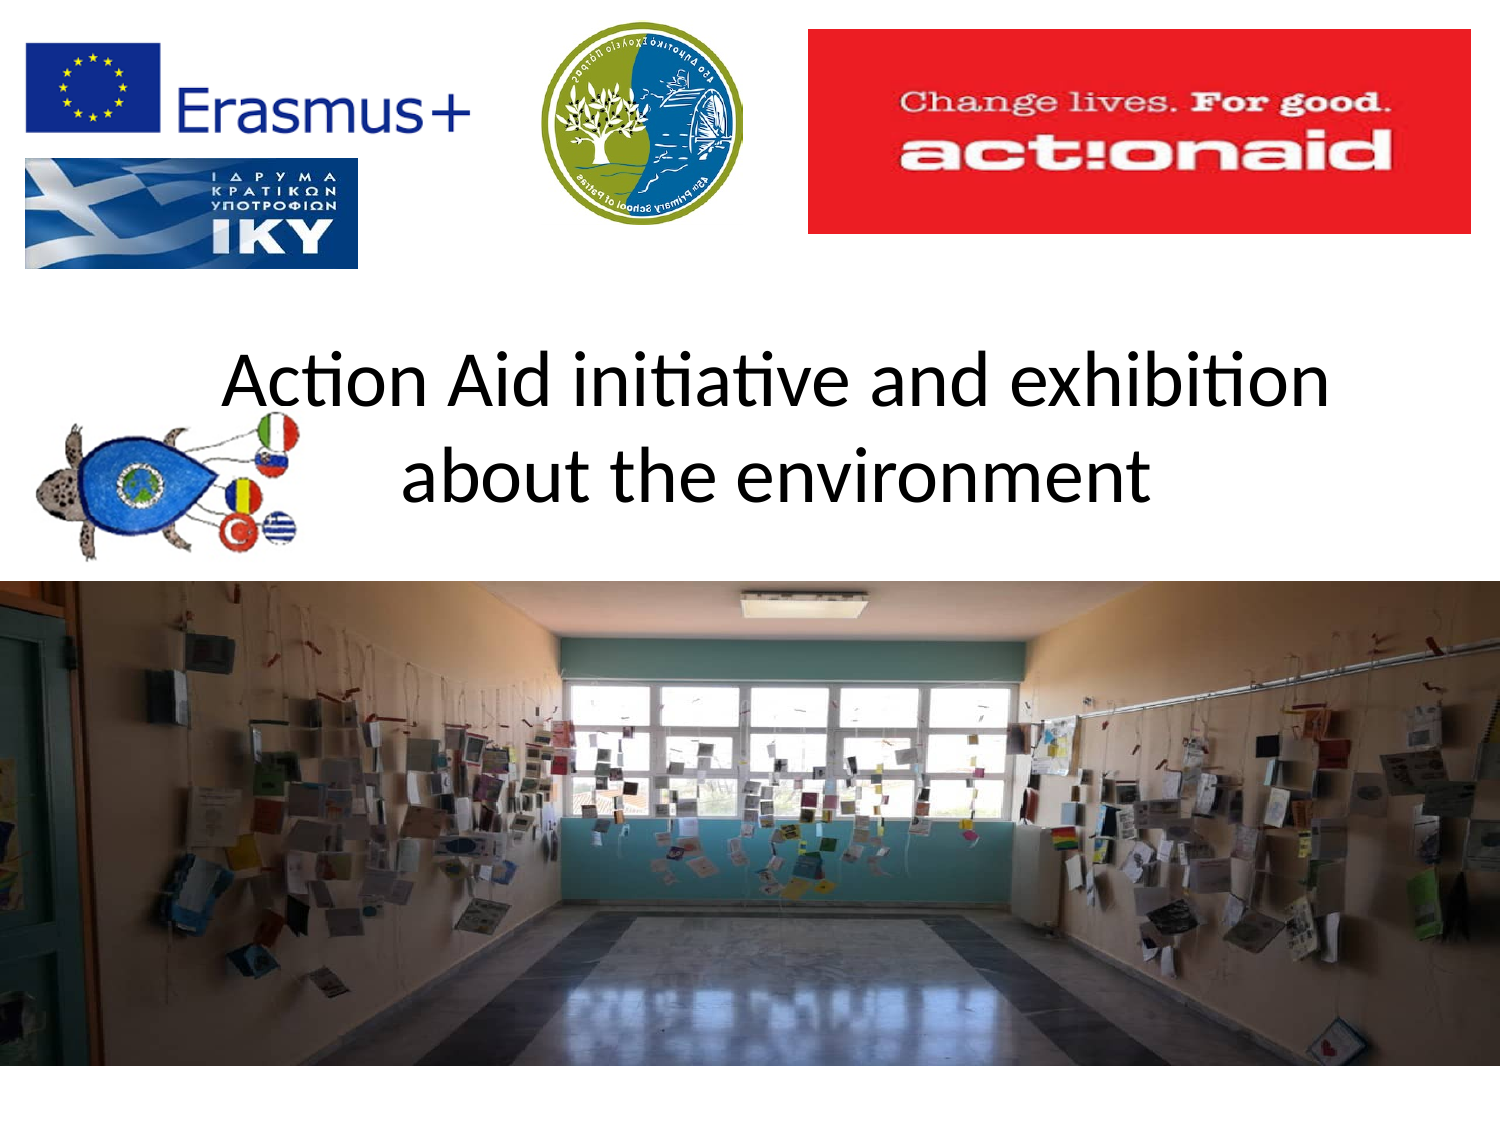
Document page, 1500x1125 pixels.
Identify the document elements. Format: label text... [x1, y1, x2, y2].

picture [807, 28, 1471, 235]
title Action Aid initiative and exhibition about the environment [86, 319, 1438, 527]
picture [0, 16, 497, 270]
picture [30, 406, 306, 568]
picture [540, 20, 743, 225]
picture [0, 580, 1500, 1067]
